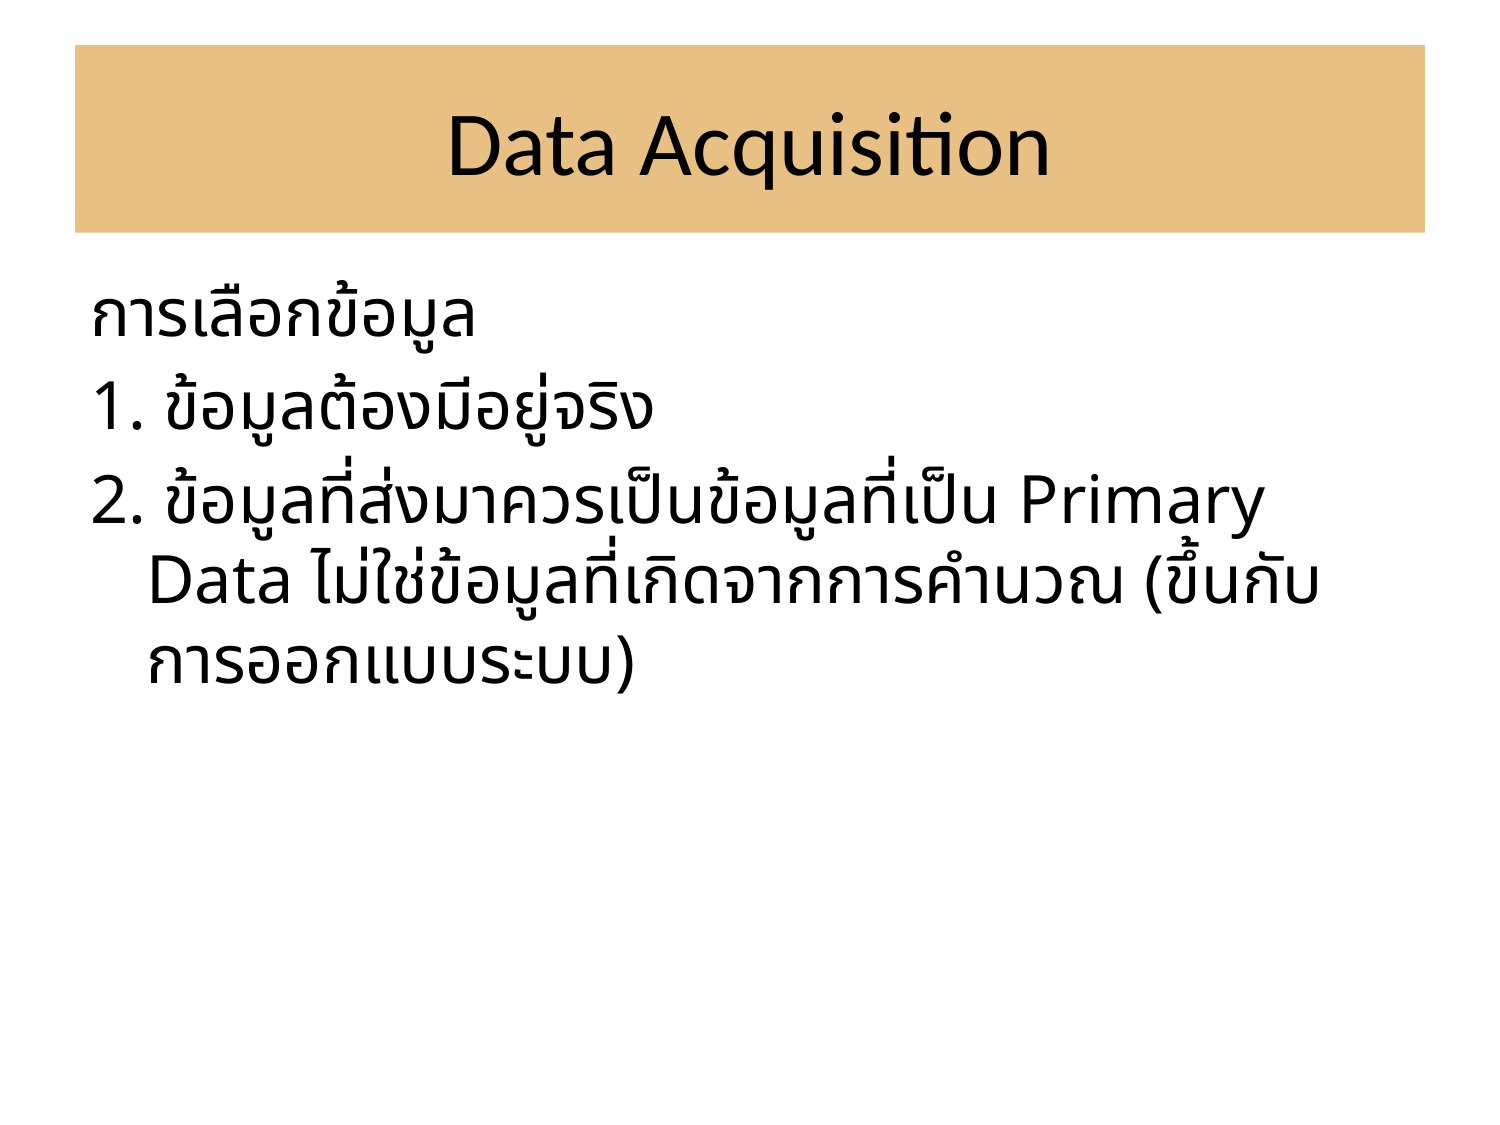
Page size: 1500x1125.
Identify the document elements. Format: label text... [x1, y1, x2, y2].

list การเลือกข้อมูล 1. ข้อมูลต้องมีอยู่จริง 2. ข้อมูลที่ส่งมาควรเป็นข้อมูลที่เป็น Primary Data ไม่ใช่ข้อมูลที่เกิดจากการคำนวณ (ขึ้นกับการออกแบบระบบ) [75, 262, 1425, 1005]
title Data Acquisition [75, 45, 1425, 233]
